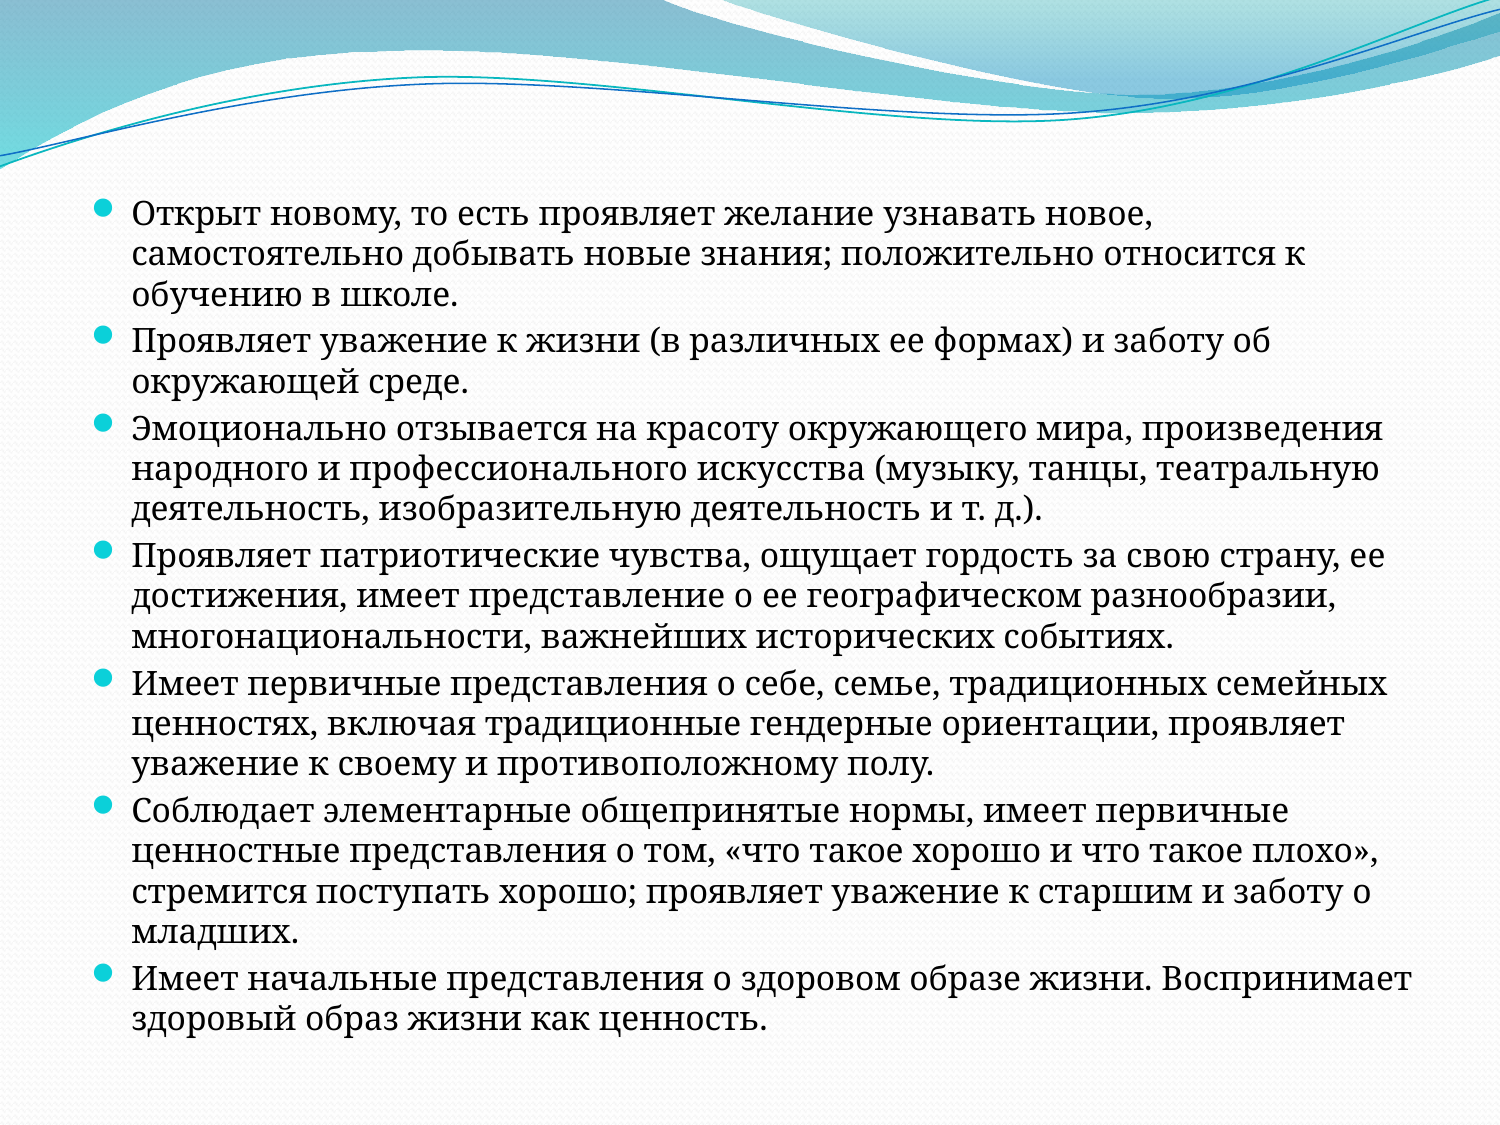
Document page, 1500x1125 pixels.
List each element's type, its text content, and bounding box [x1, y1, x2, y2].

list Открыт новому, то есть проявляет желание узнавать новое, самостоятельно добывать новые знания; положительно относится к обучению в школе. Проявляет уважение к жизни (в различных ее формах) и заботу об окружающей среде. Эмоционально отзывается на красоту окружающего мира, произведения народного и профессионального искусства (музыку, танцы, театральную деятельность, изобразительную деятельность и т. д.). Проявляет патриотические чувства, ощущает гордость за свою страну, ее достижения, имеет представление о ее географическом разнообразии, многонациональности, важнейших исторических событиях. Имеет первичные представления о себе, семье, традиционных семейных ценностях, включая традиционные гендерные ориентации, проявляет уважение к своему и противоположному полу. Соблюдает элементарные общепринятые нормы, имеет первичные ценностные представления о том, «что такое хорошо и что такое плохо», стремится поступать хорошо; проявляет уважение к старшим и заботу о младших. Имеет начальные представления о здоровом образе жизни. Воспринимает здоровый образ жизни как ценность. [76, 184, 1439, 1106]
title [1316, 30, 1425, 65]
